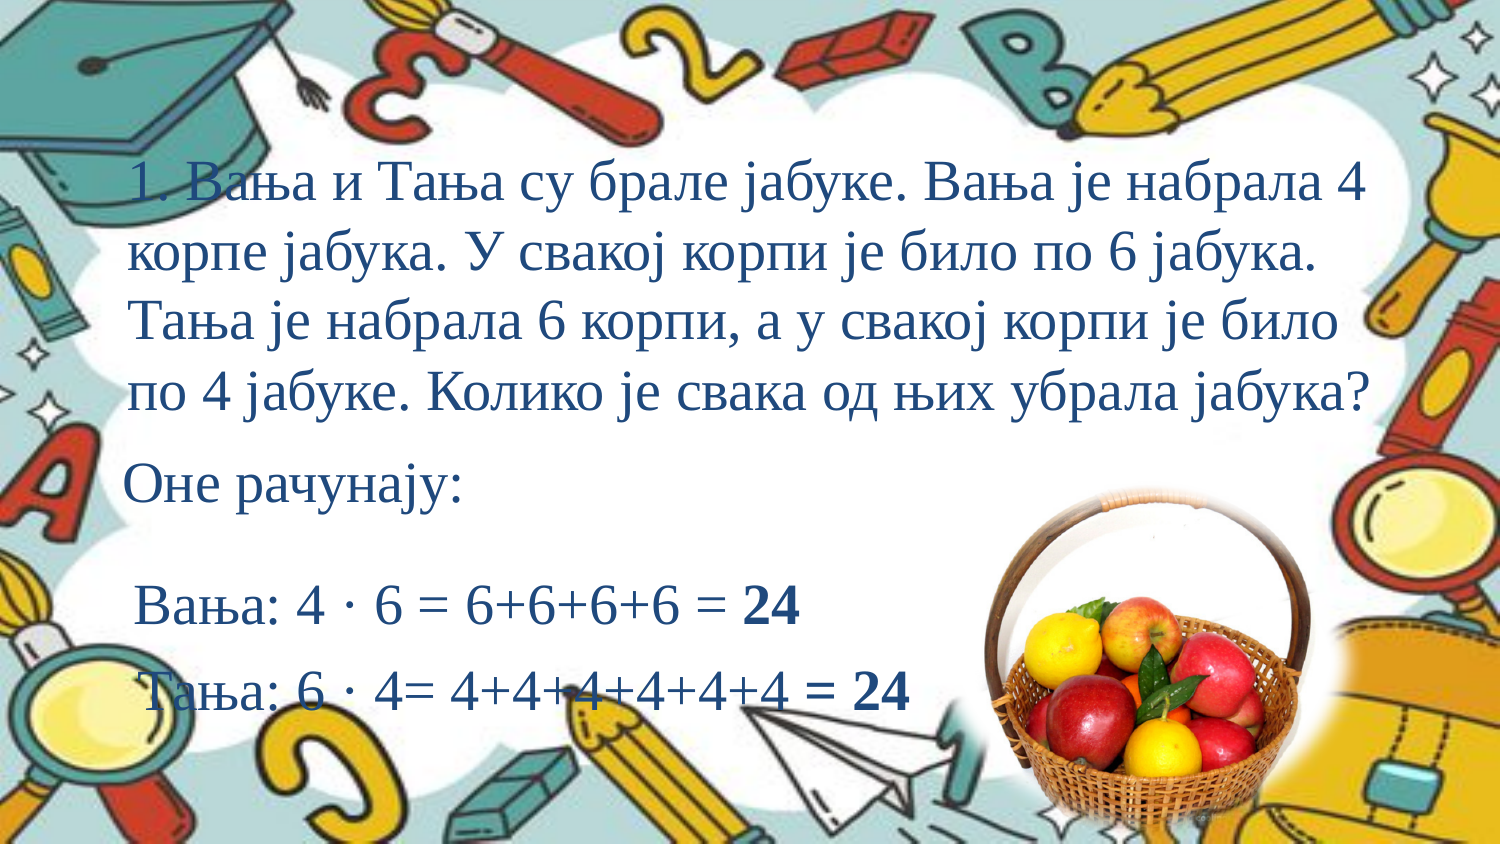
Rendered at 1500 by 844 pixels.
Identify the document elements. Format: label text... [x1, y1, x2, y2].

text_box Вања: 4 · 6 = 6+6+6+6 = 24 [119, 559, 913, 645]
text_box Оне рачунају: [107, 436, 770, 522]
title [112, 121, 1450, 447]
text_box Тања: 6 · 4= 4+4+4+4+4+4 = 24 [123, 645, 913, 730]
text_box 1. Вања и Тања су брале јабуке. Вања је набрала 4 корпе јабука. У свакој корпи је било по 6 јабука. Тања је набрала 6 корпи, а у свакој корпи је било по 4 јабуке. Колико је свака од њих убрала јабука? [112, 134, 1400, 429]
picture [0, 0, 1500, 844]
